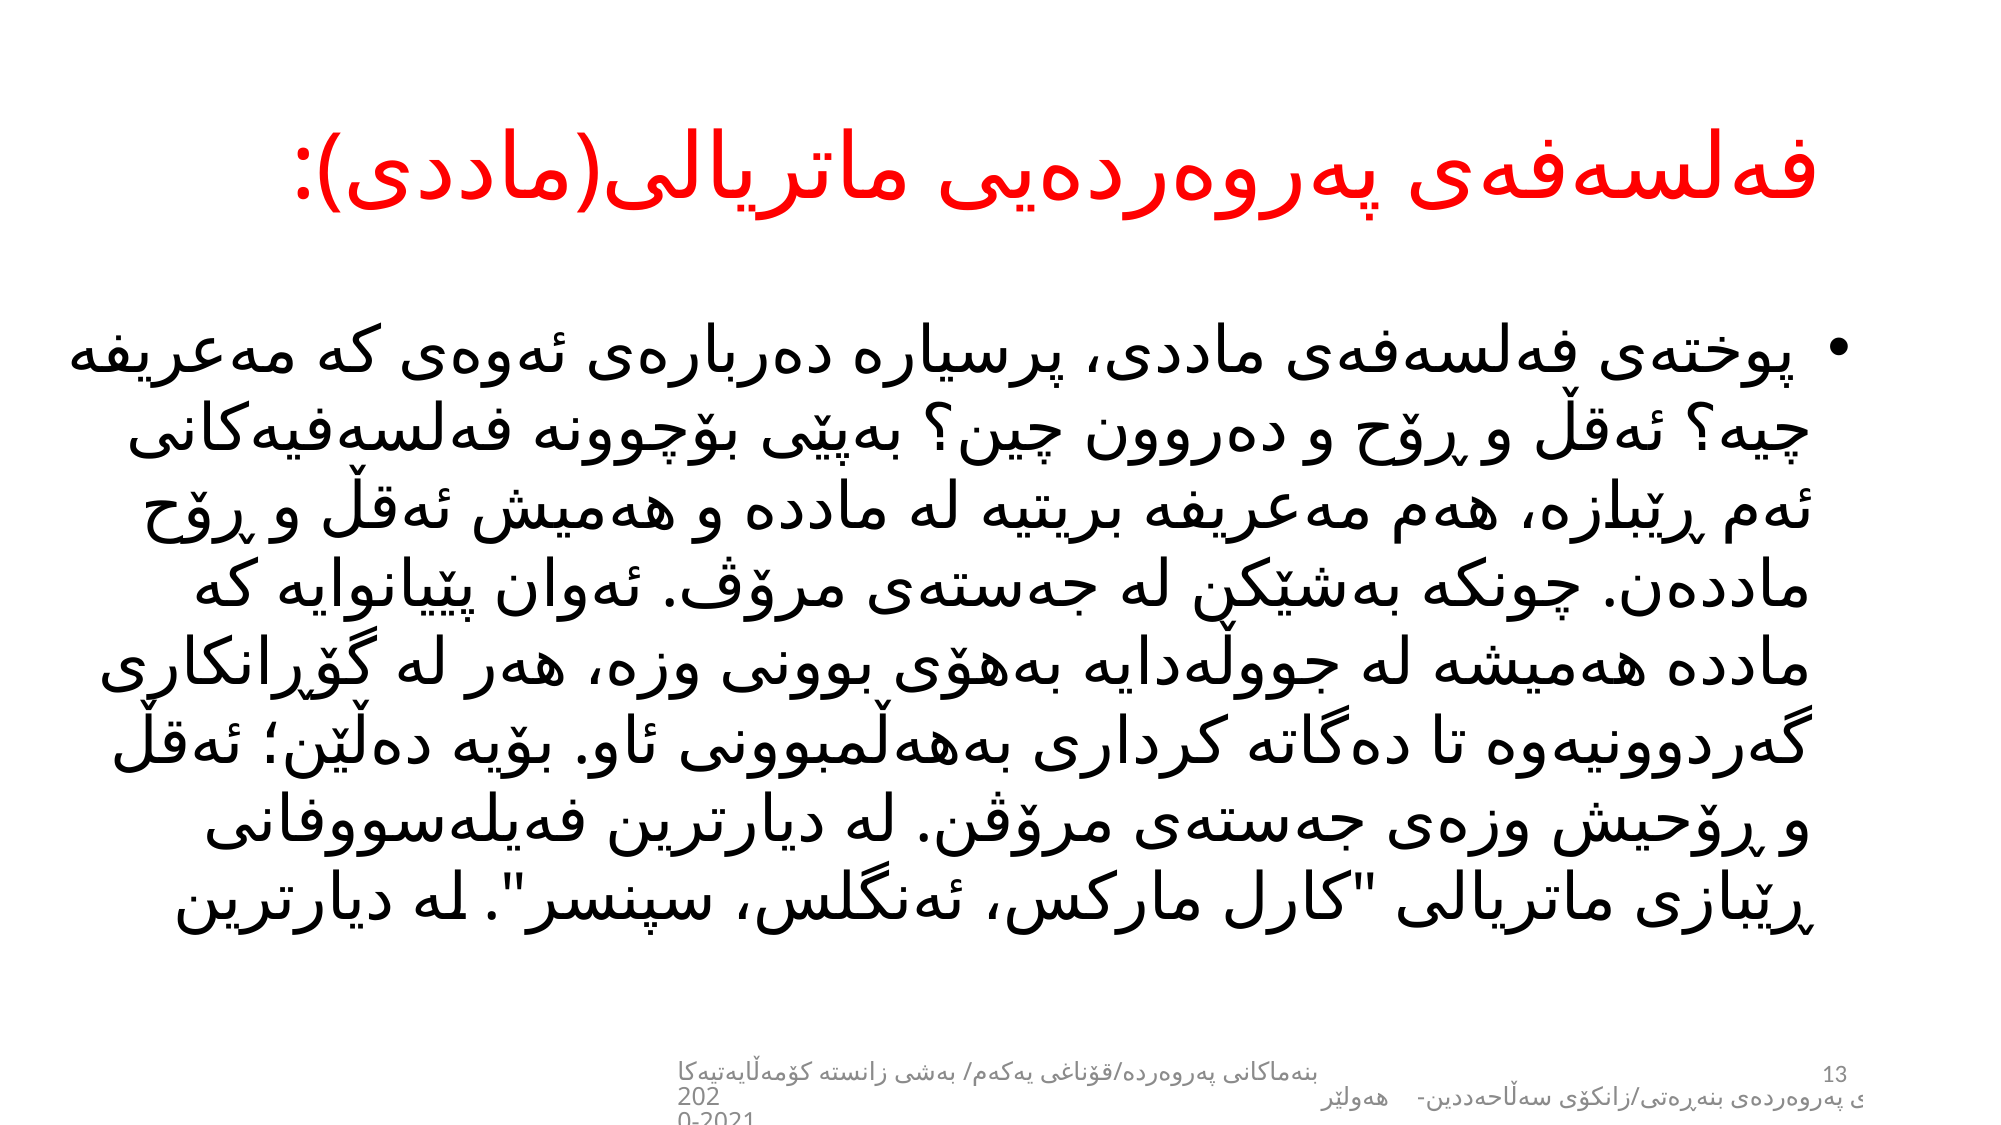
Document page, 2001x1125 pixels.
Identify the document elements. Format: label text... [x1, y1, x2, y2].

footer بنەماکانی پەروەردە/قۆناغی یەکەم/ بەشی زانستە کۆمەڵایەتیەکان/کۆلێژی پەروەردەی بنەڕەتی/زانکۆی سەڵاحەددین-هەولێر2020-2021 [662, 1042, 1338, 1103]
title فەلسەفەی پەروەردەیی ماتریالی(ماددی): [137, 59, 1863, 278]
list پوختەی فەلسەفەی ماددی، پرسیارە دەربارەی ئەوەی کە مەعریفە چیە؟ ئەقڵ و ڕۆح و دەروون چین؟ بەپێی بۆچوونە فەلسەفیەکانی ئەم ڕێبازە، هەم مەعریفە بریتیە لە ماددە و هەمیش ئەقڵ و ڕۆح ماددەن. چونکە بەشێکن لە جەستەی مرۆڤ. ئەوان پێیانوایە کە ماددە هەمیشە لە جووڵەدایە بەهۆی بوونی وزە، هەر لە گۆڕانکاری گەردوونیەوە تا دەگاتە کرداری بەهەڵمبوونی ئاو. بۆیە دەڵێن؛ ئەقڵ و ڕۆحیش وزەی جەستەی مرۆڤن. لە دیارترین فەیلەسووفانی ڕێبازی ماتریالی "کارل مارکس، ئەنگلس، سپنسر". لە دیارترین [48, 299, 1863, 1014]
slide_number 13 [1412, 1042, 1863, 1103]
